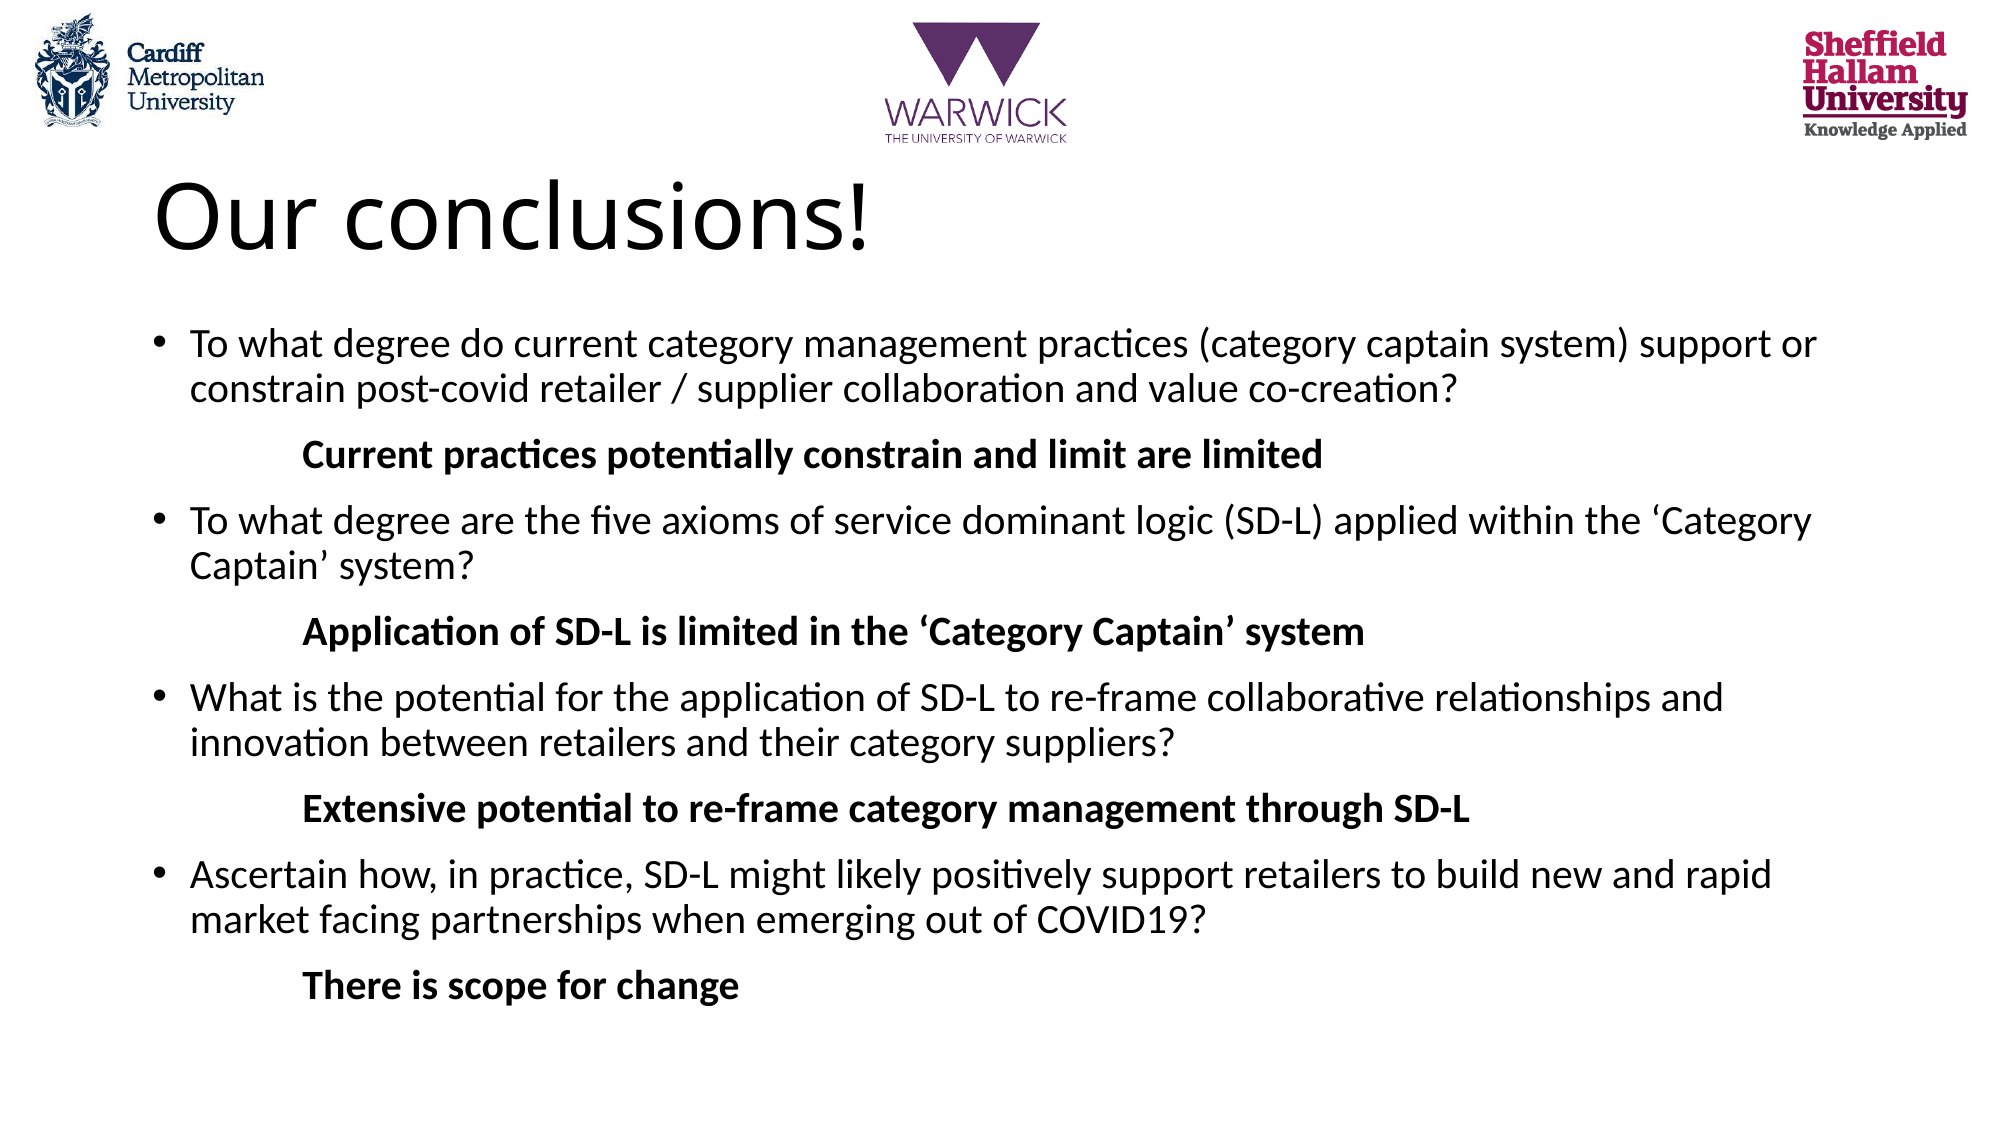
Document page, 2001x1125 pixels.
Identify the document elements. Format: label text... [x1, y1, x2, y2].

picture [1803, 30, 1968, 140]
picture [884, 22, 1067, 143]
picture [35, 13, 264, 128]
title Our conclusions! [137, 111, 1863, 314]
list To what degree do current category management practices (category captain system) support or constrain post-covid retailer / supplier collaboration and value co-creation? Current practices potentially constrain and limit are limited To what degree are the five axioms of service dominant logic (SD-L) applied within the ‘Category Captain’ system? Application of SD-L is limited in the ‘Category Captain’ system What is the potential for the application of SD-L to re-frame collaborative relationships and innovation between retailers and their category suppliers? Extensive potential to re-frame category management through SD-L Ascertain how, in practice, SD-L might likely positively support retailers to build new and rapid market facing partnerships when emerging out of COVID19? There is scope for change [137, 314, 1863, 1028]
